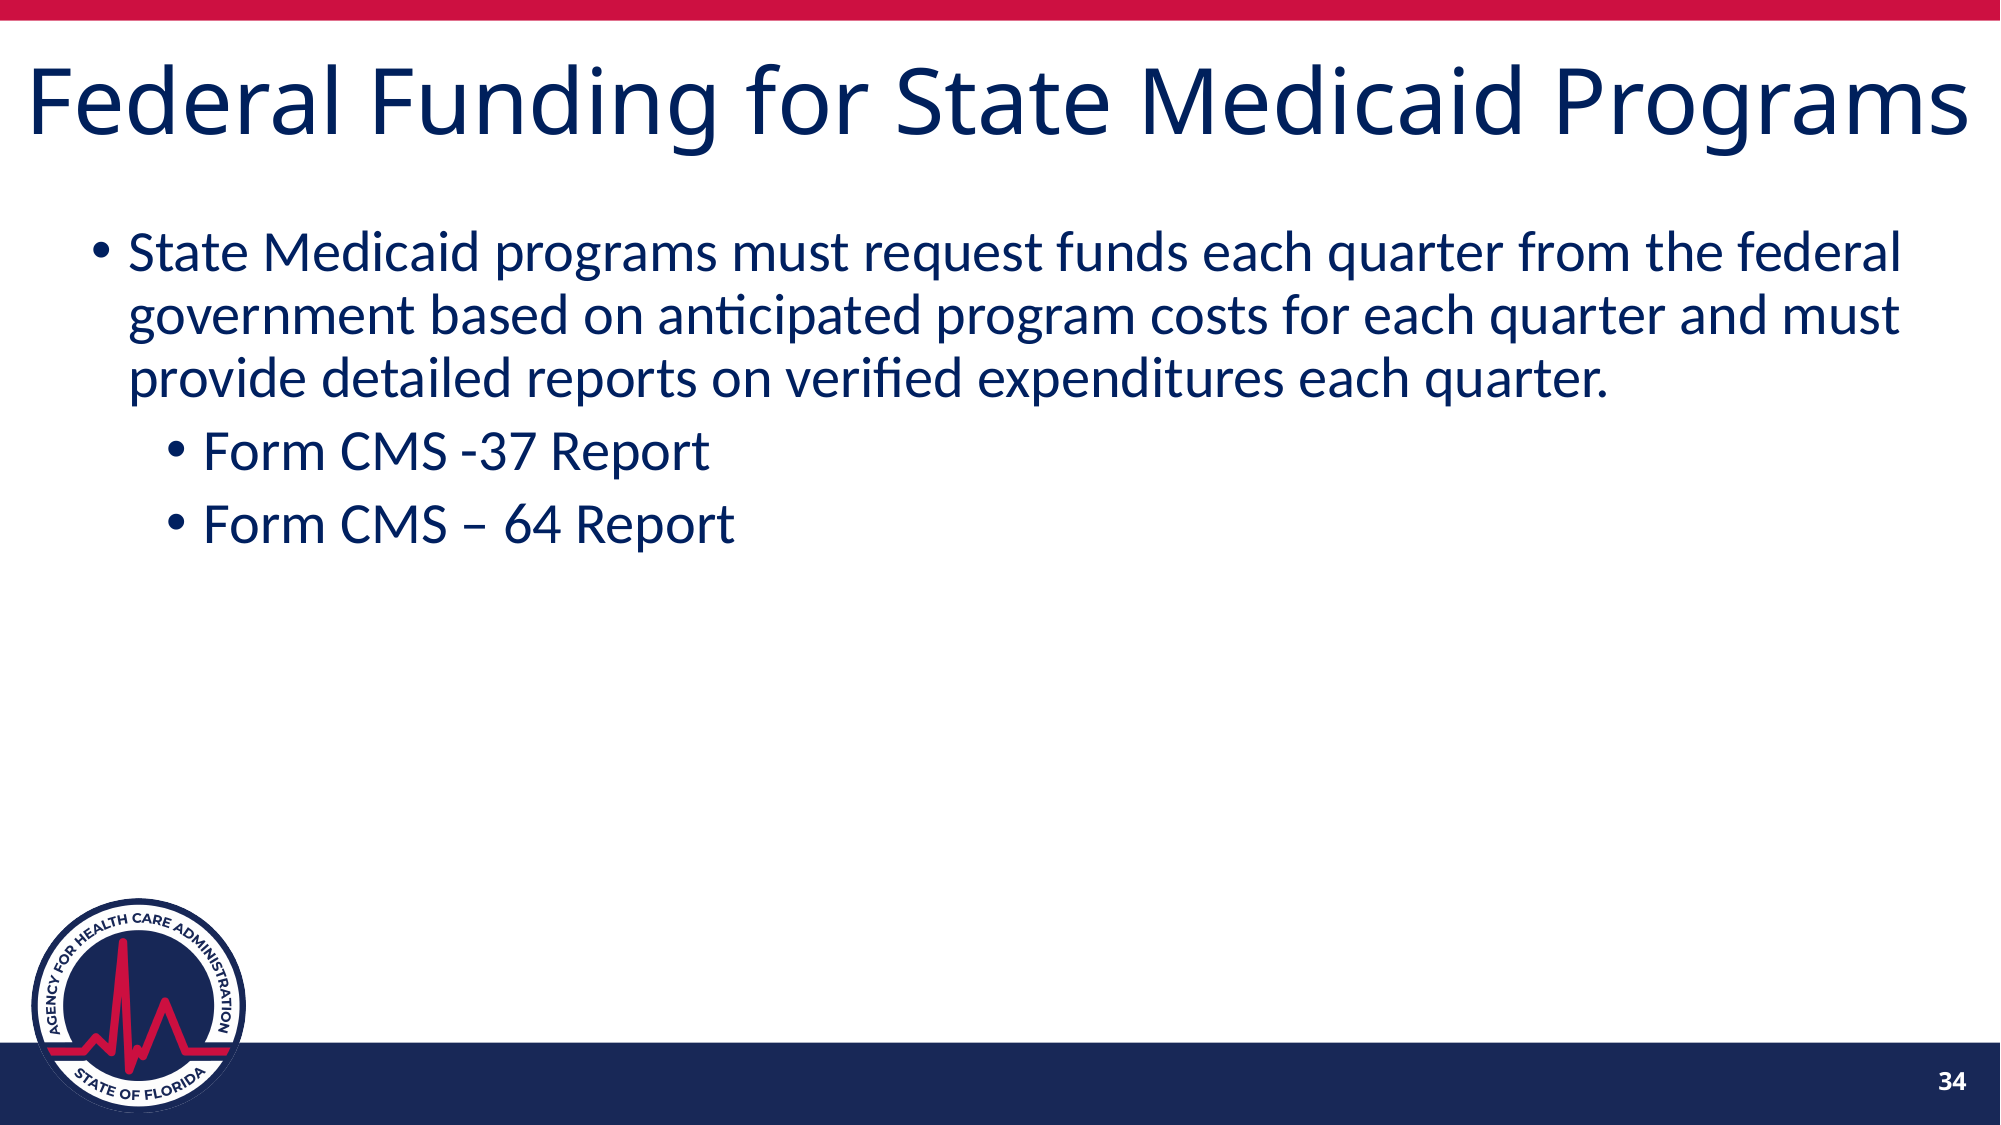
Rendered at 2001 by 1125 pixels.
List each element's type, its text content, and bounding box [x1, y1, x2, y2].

picture [31, 898, 246, 1113]
list State Medicaid programs must request funds each quarter from the federal government based on anticipated program costs for each quarter and must provide detailed reports on verified expenditures each quarter. Form CMS -37 Report Form CMS – 64 Report [76, 214, 1924, 991]
slide_number 34 [1531, 1052, 1982, 1113]
title Federal Funding for State Medicaid Programs [0, 0, 2000, 214]
